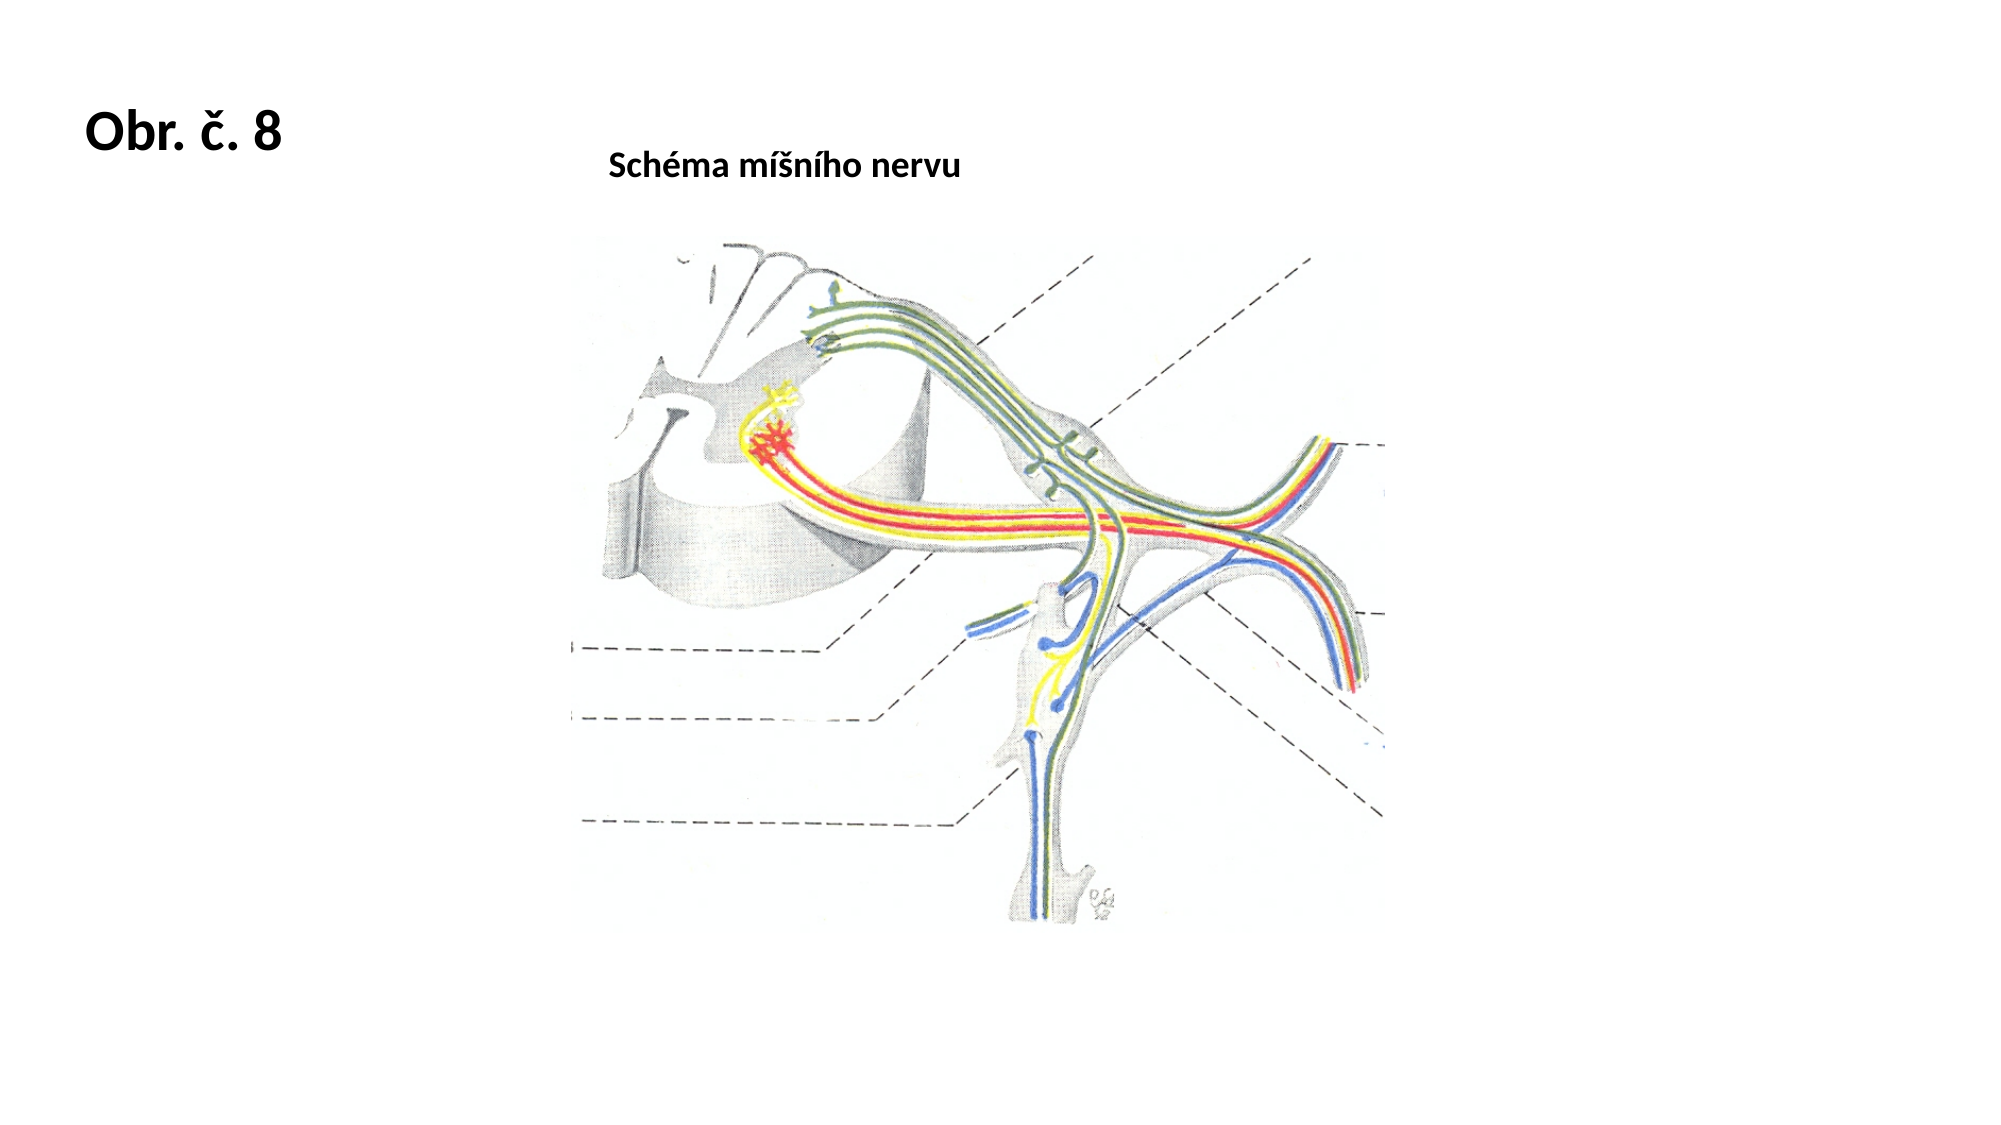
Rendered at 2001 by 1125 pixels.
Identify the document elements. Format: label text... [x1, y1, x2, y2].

text_box Obr. č. 8 [70, 84, 299, 170]
picture [571, 236, 1385, 933]
text_box Schéma míšního nervu [593, 133, 977, 193]
